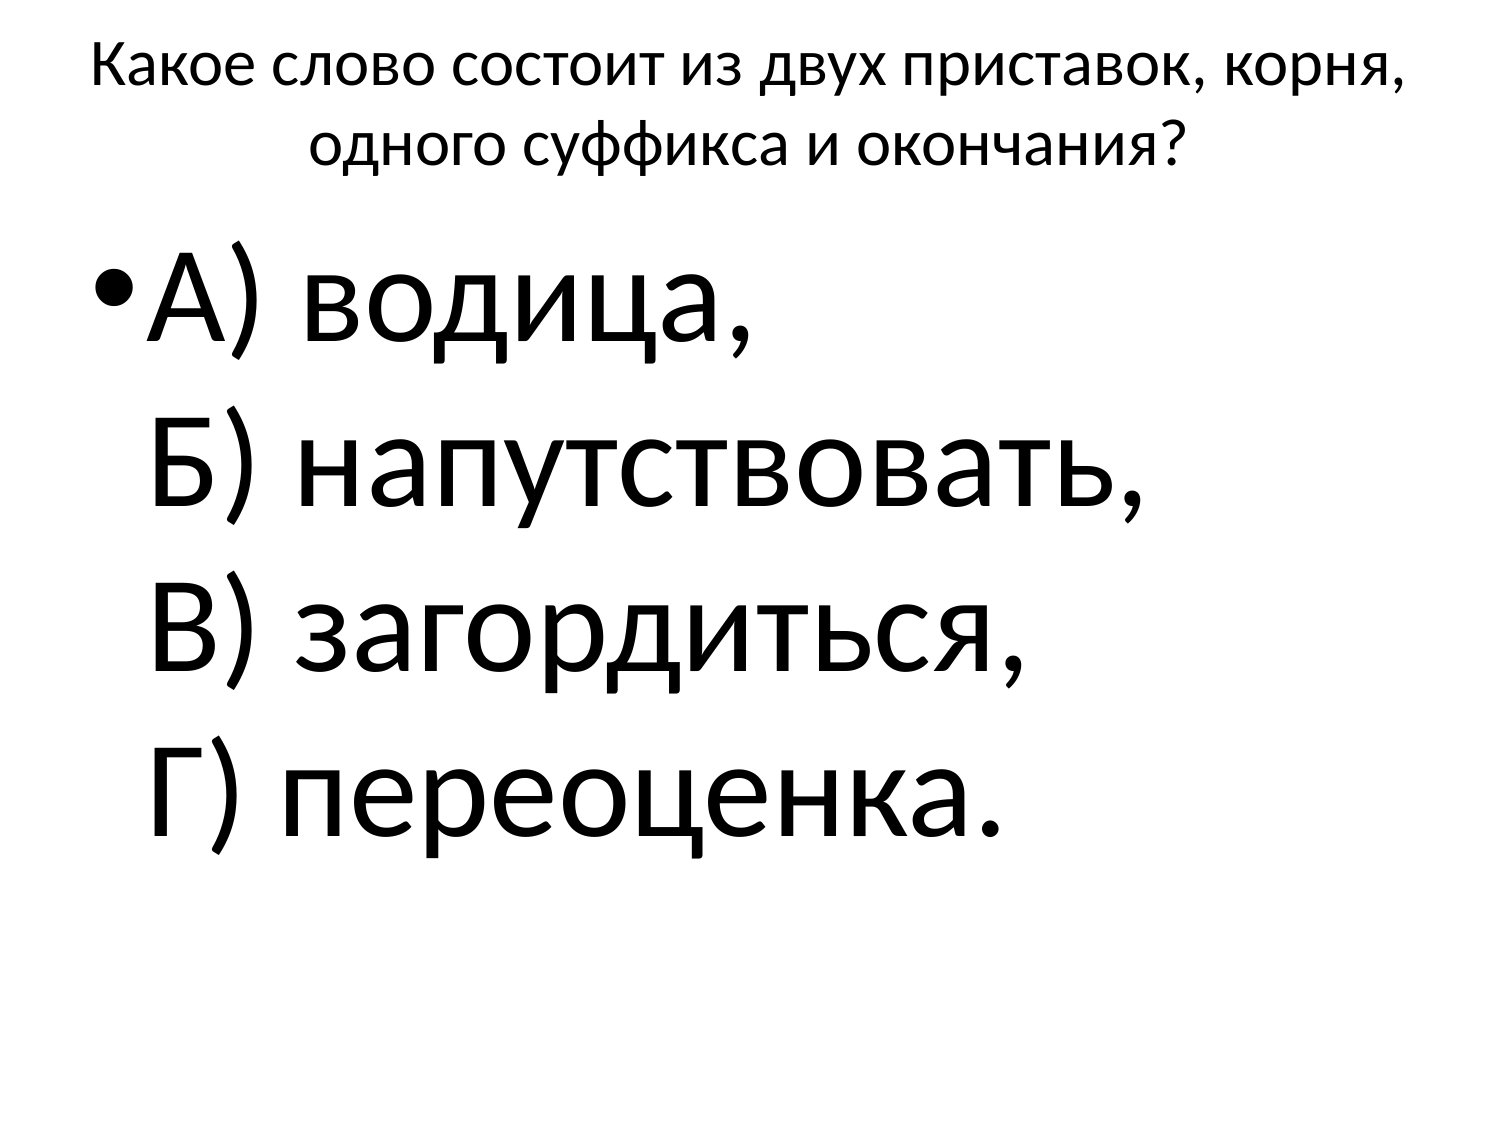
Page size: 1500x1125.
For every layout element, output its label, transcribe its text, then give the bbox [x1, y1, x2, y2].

title Какое слово состоит из двух приставок, корня, одного суффикса и окончания? [75, 45, 1425, 196]
list А) водица, Б) напутствовать, В) загордиться, Г) переоценка. [75, 196, 1425, 1005]
